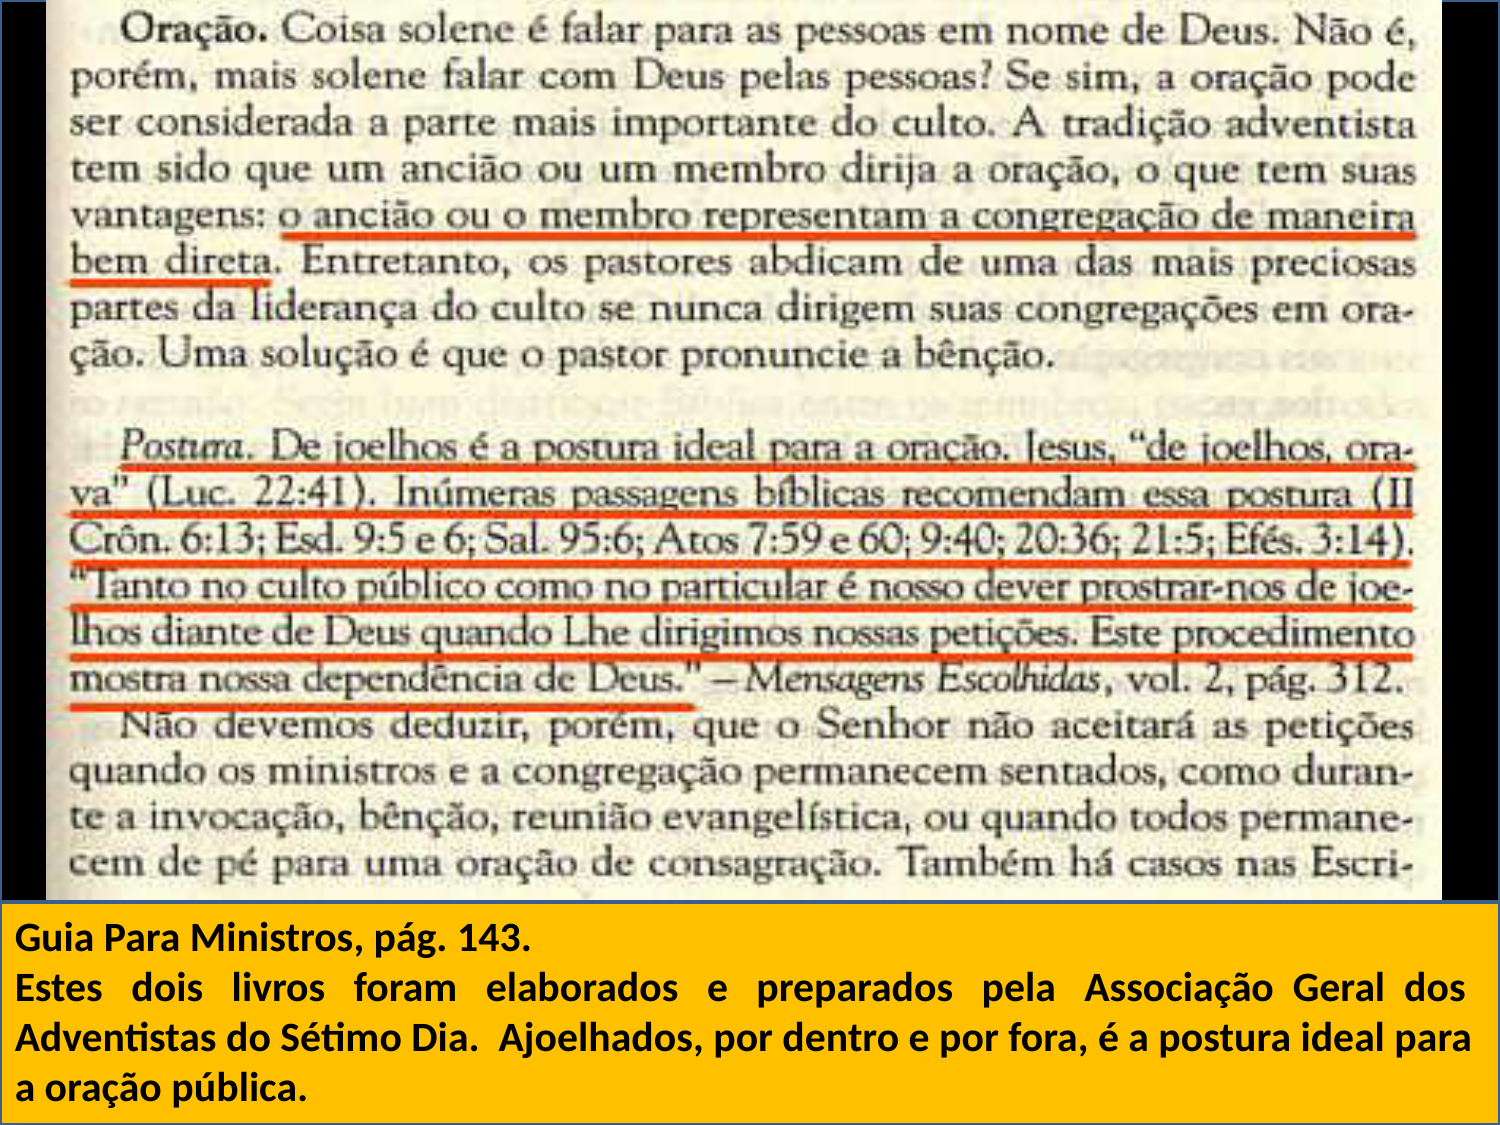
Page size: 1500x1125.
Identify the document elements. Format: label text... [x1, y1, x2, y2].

text_box Guia Para Ministros, pág. 143. Estes dois livros foram elaborados e preparados pela Associação Geral dos Adventistas do Sétimo Dia. Ajoelhados, por dentro e por fora, é a postura ideal para a oração pública. [0, 902, 1500, 1118]
text_box [1443, 0, 1500, 900]
text_box [0, 1118, 1500, 1125]
text_box [0, 0, 44, 900]
picture [46, 0, 1442, 903]
